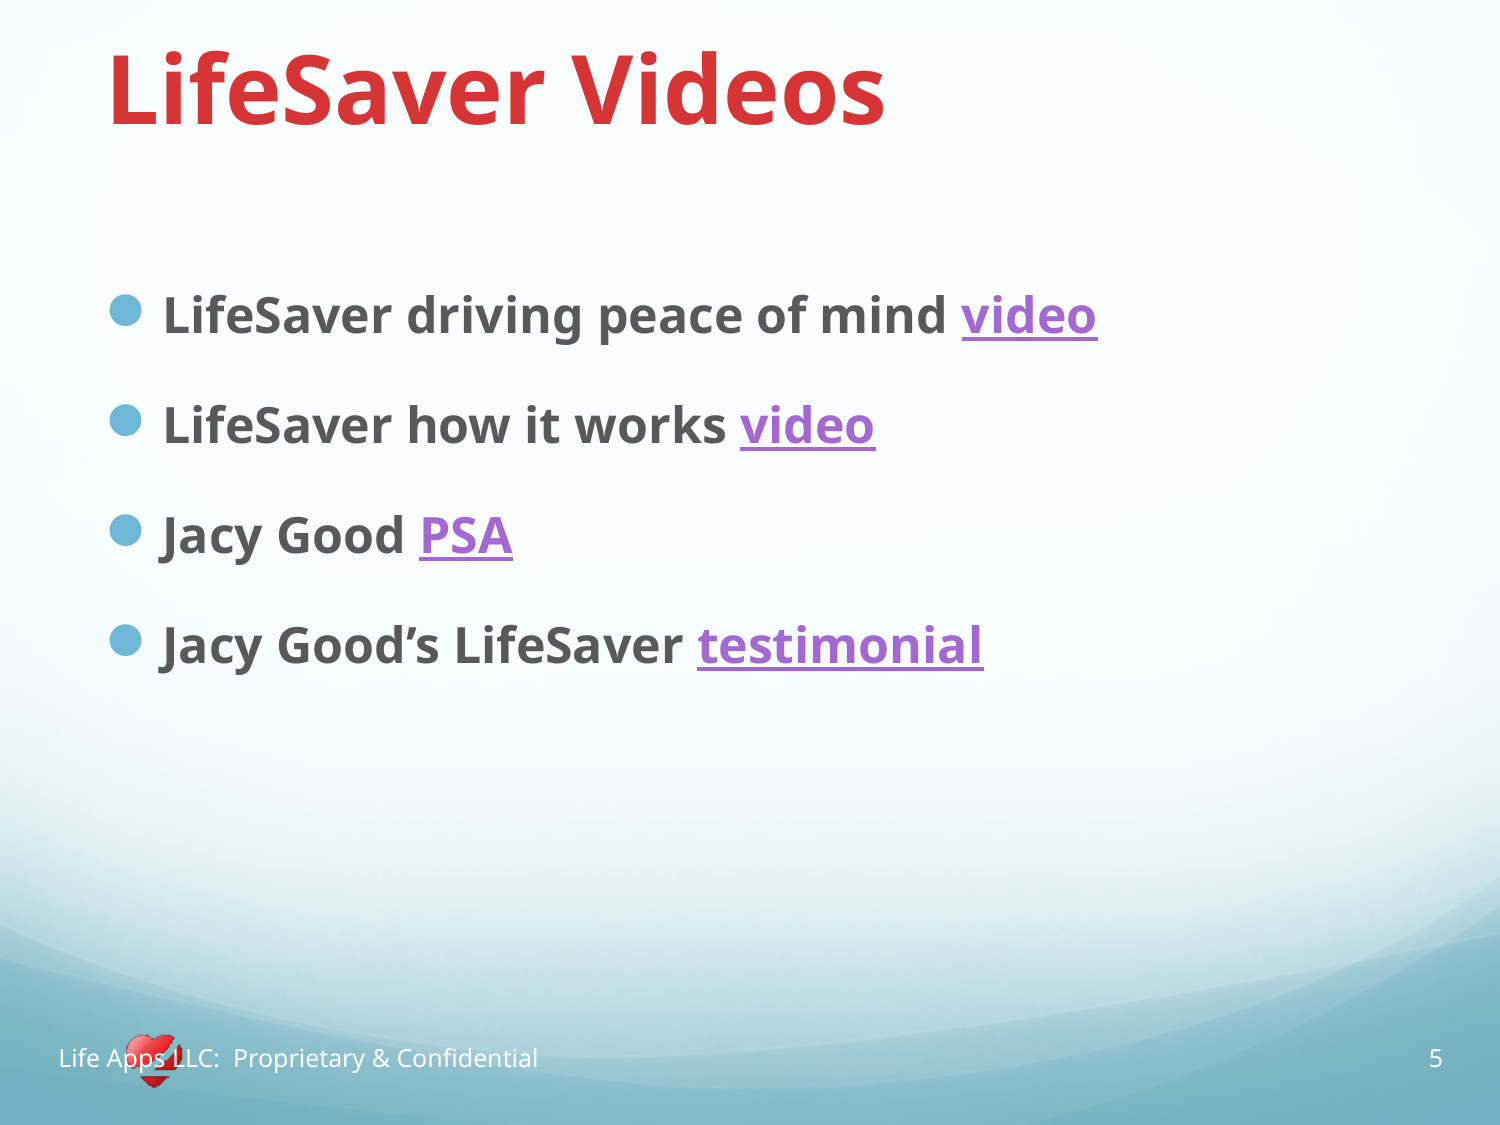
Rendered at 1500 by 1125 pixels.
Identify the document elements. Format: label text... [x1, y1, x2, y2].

footer Life Apps LLC: Proprietary & Confidential [43, 1029, 838, 1090]
title LifeSaver Videos [90, 17, 1410, 152]
list LifeSaver driving peace of mind video LifeSaver how it works video Jacy Good PSA Jacy Good’s LifeSaver testimonial [90, 174, 1410, 975]
picture [122, 1090, 187, 1094]
slide_number 5 [1295, 1029, 1459, 1090]
